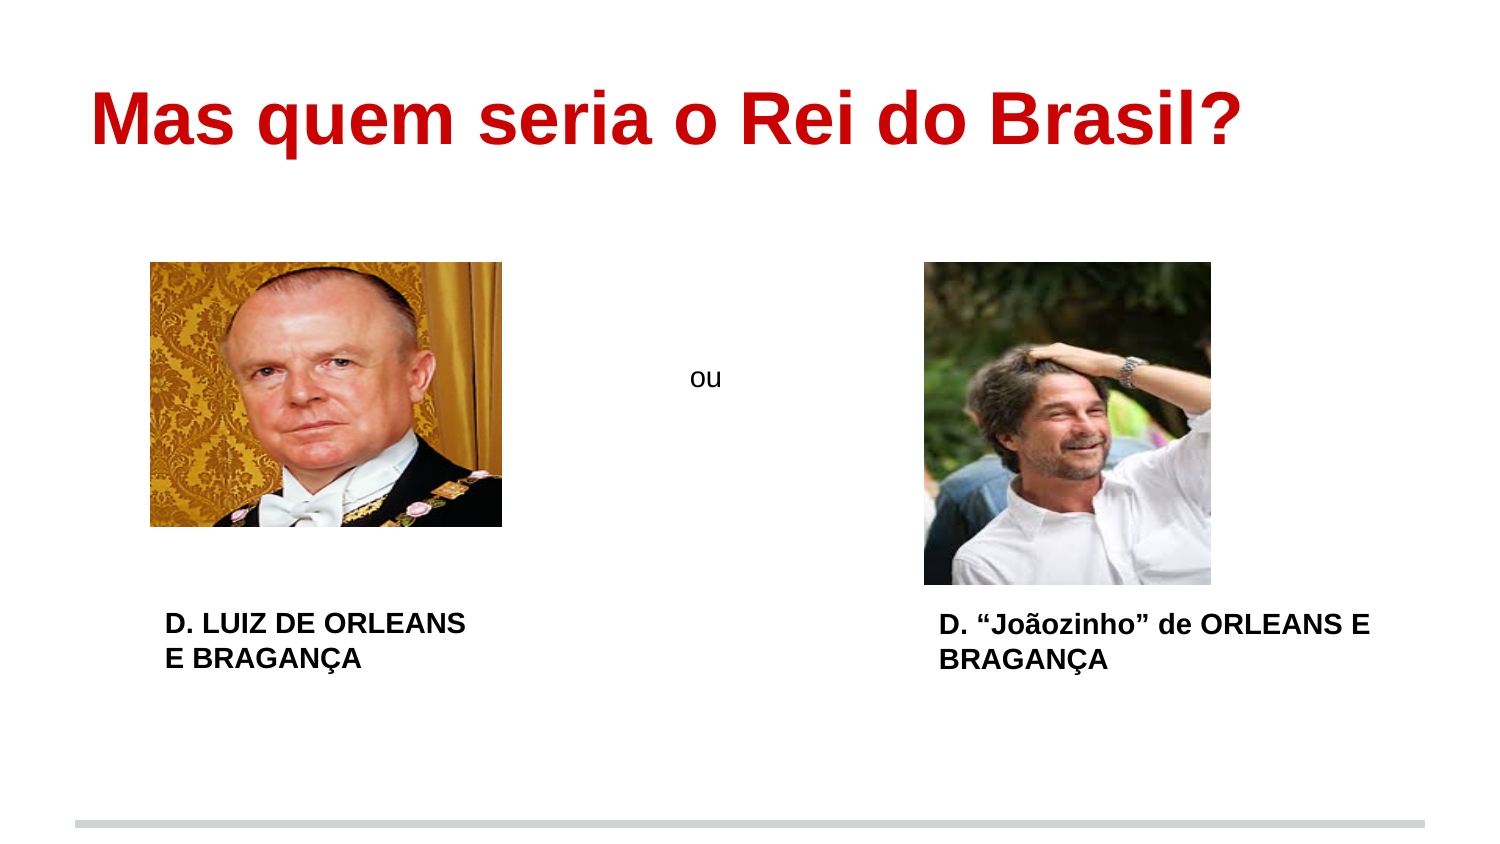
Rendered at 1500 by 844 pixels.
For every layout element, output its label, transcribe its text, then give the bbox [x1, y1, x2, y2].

picture [149, 262, 502, 527]
picture [924, 262, 1212, 585]
text_box D. LUIZ DE ORLEANS E BRAGANÇA [150, 596, 925, 682]
title Mas quem seria o Rei do Brasil? [75, 33, 1425, 175]
text_box D. “Joãozinho” de ORLEANS E BRAGANÇA [924, 598, 1400, 683]
text_box ou [675, 350, 800, 401]
